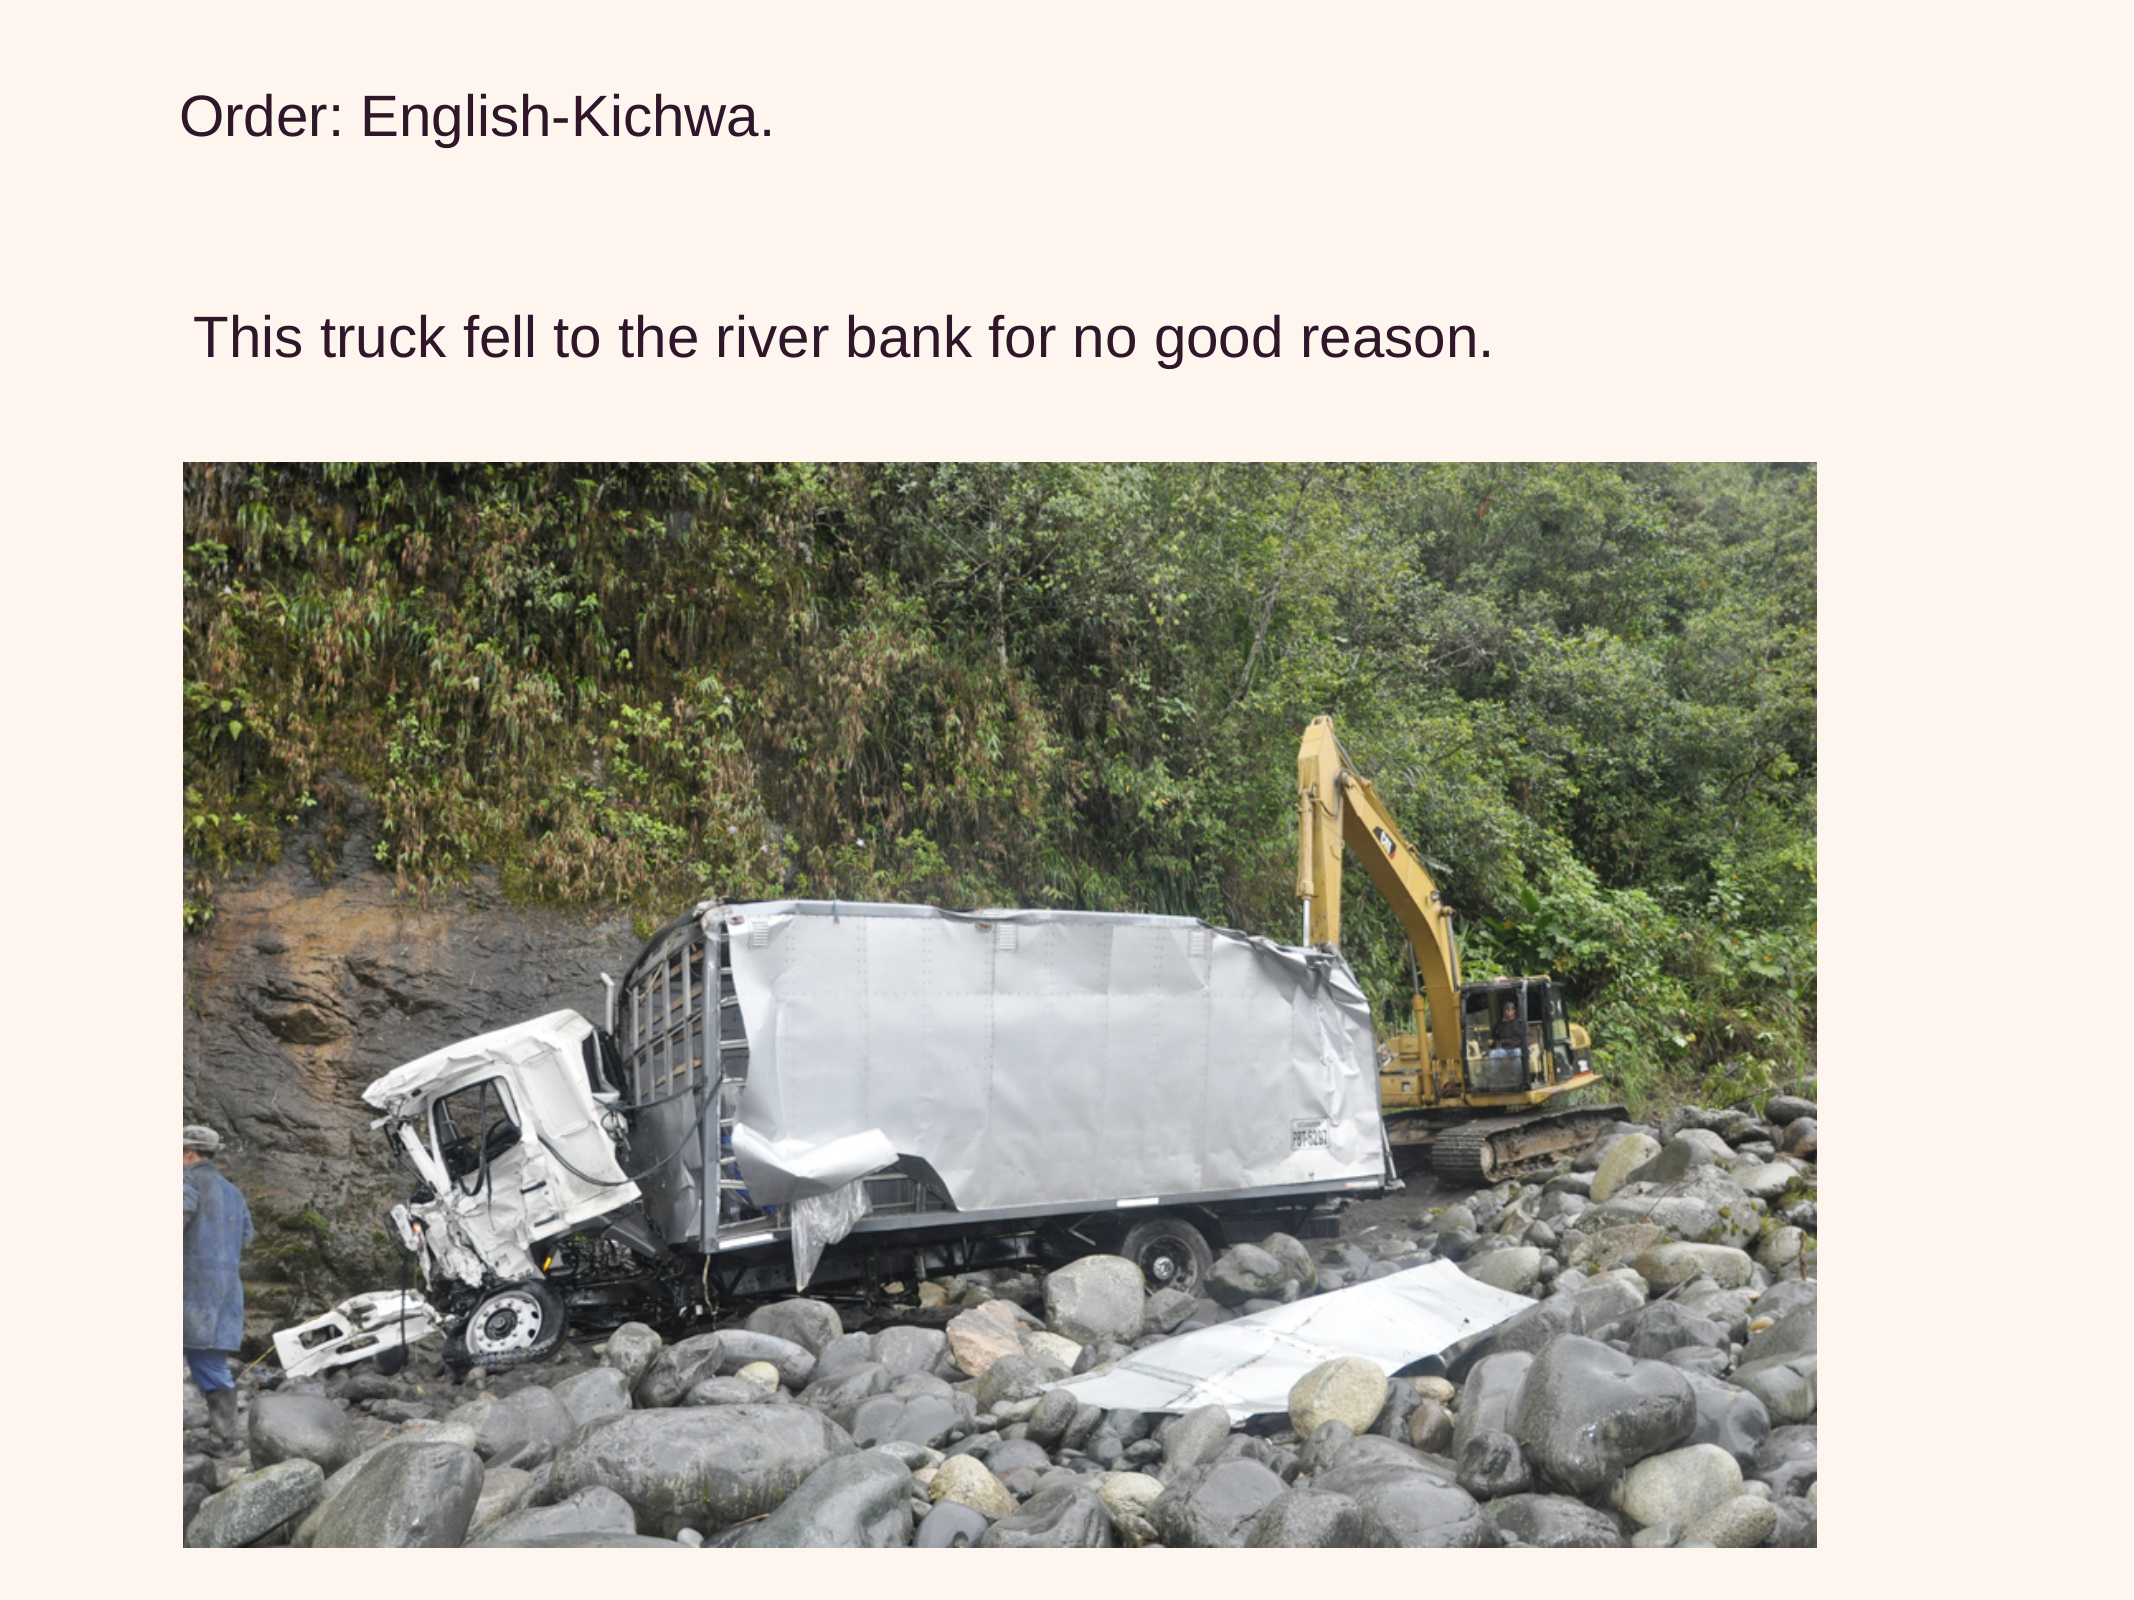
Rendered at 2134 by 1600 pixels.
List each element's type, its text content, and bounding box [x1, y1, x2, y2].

picture [182, 462, 1817, 1549]
text_box This truck fell to the river bank for no good reason. [185, 291, 1563, 378]
text_box Order: English-Kichwa. [170, 70, 1548, 157]
